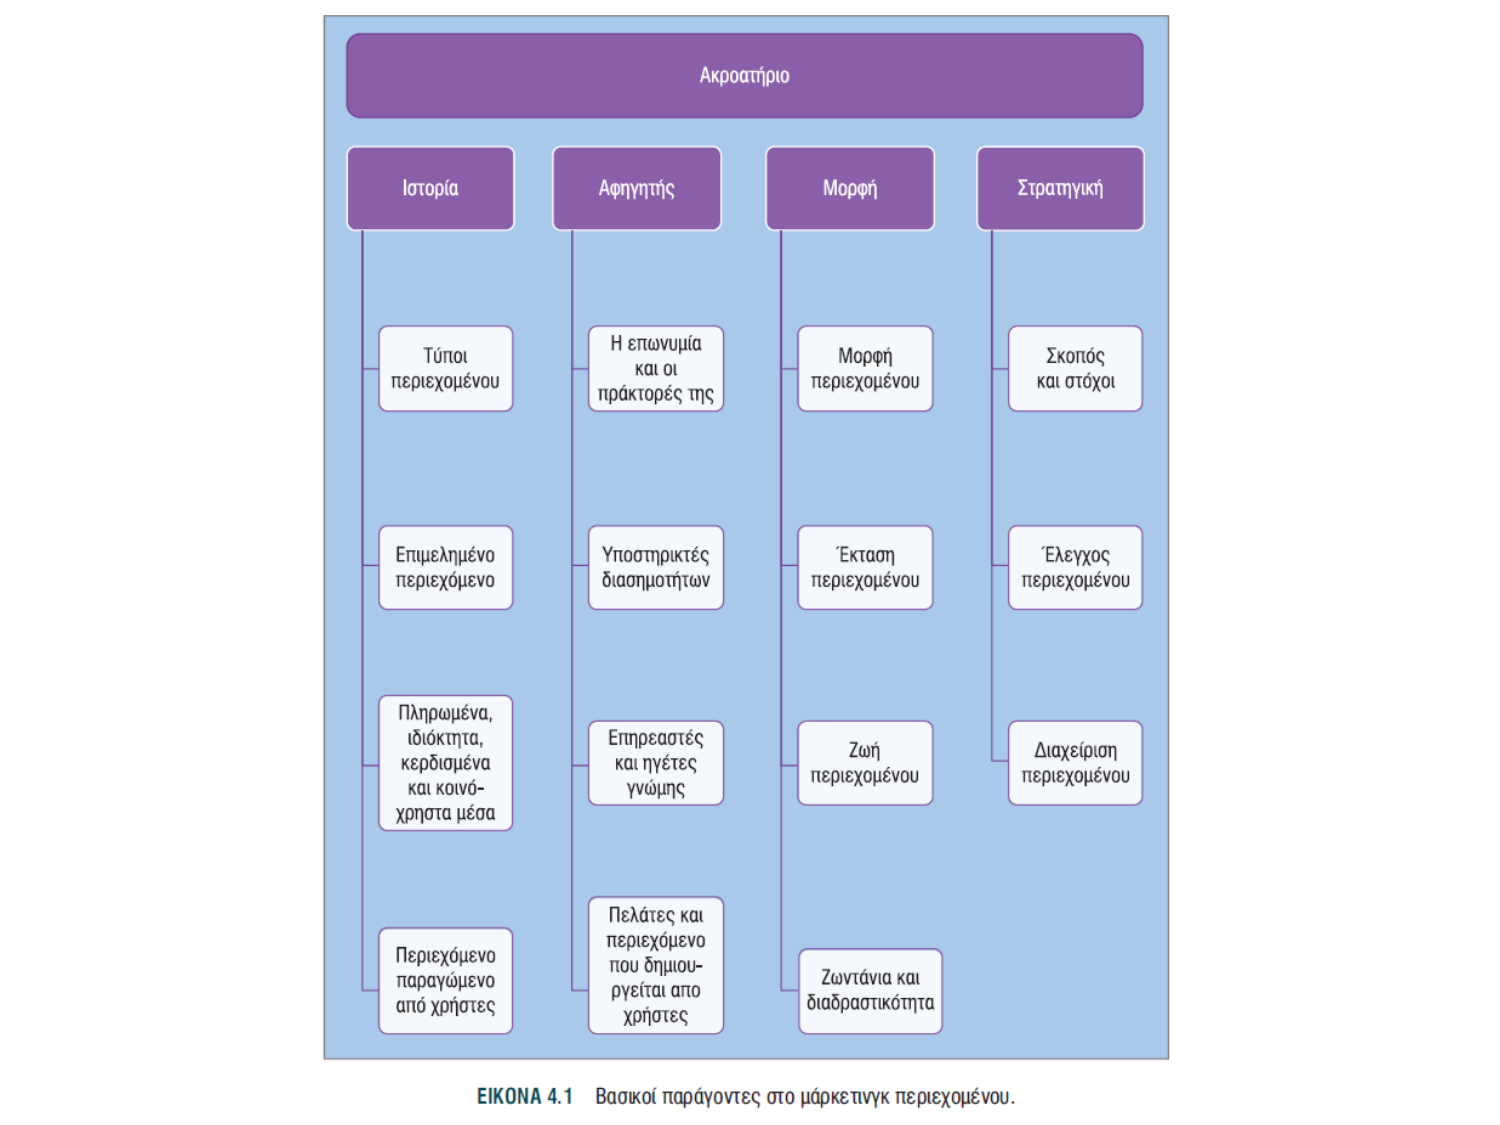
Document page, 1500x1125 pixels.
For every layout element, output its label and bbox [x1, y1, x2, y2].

picture [319, 14, 1178, 1115]
